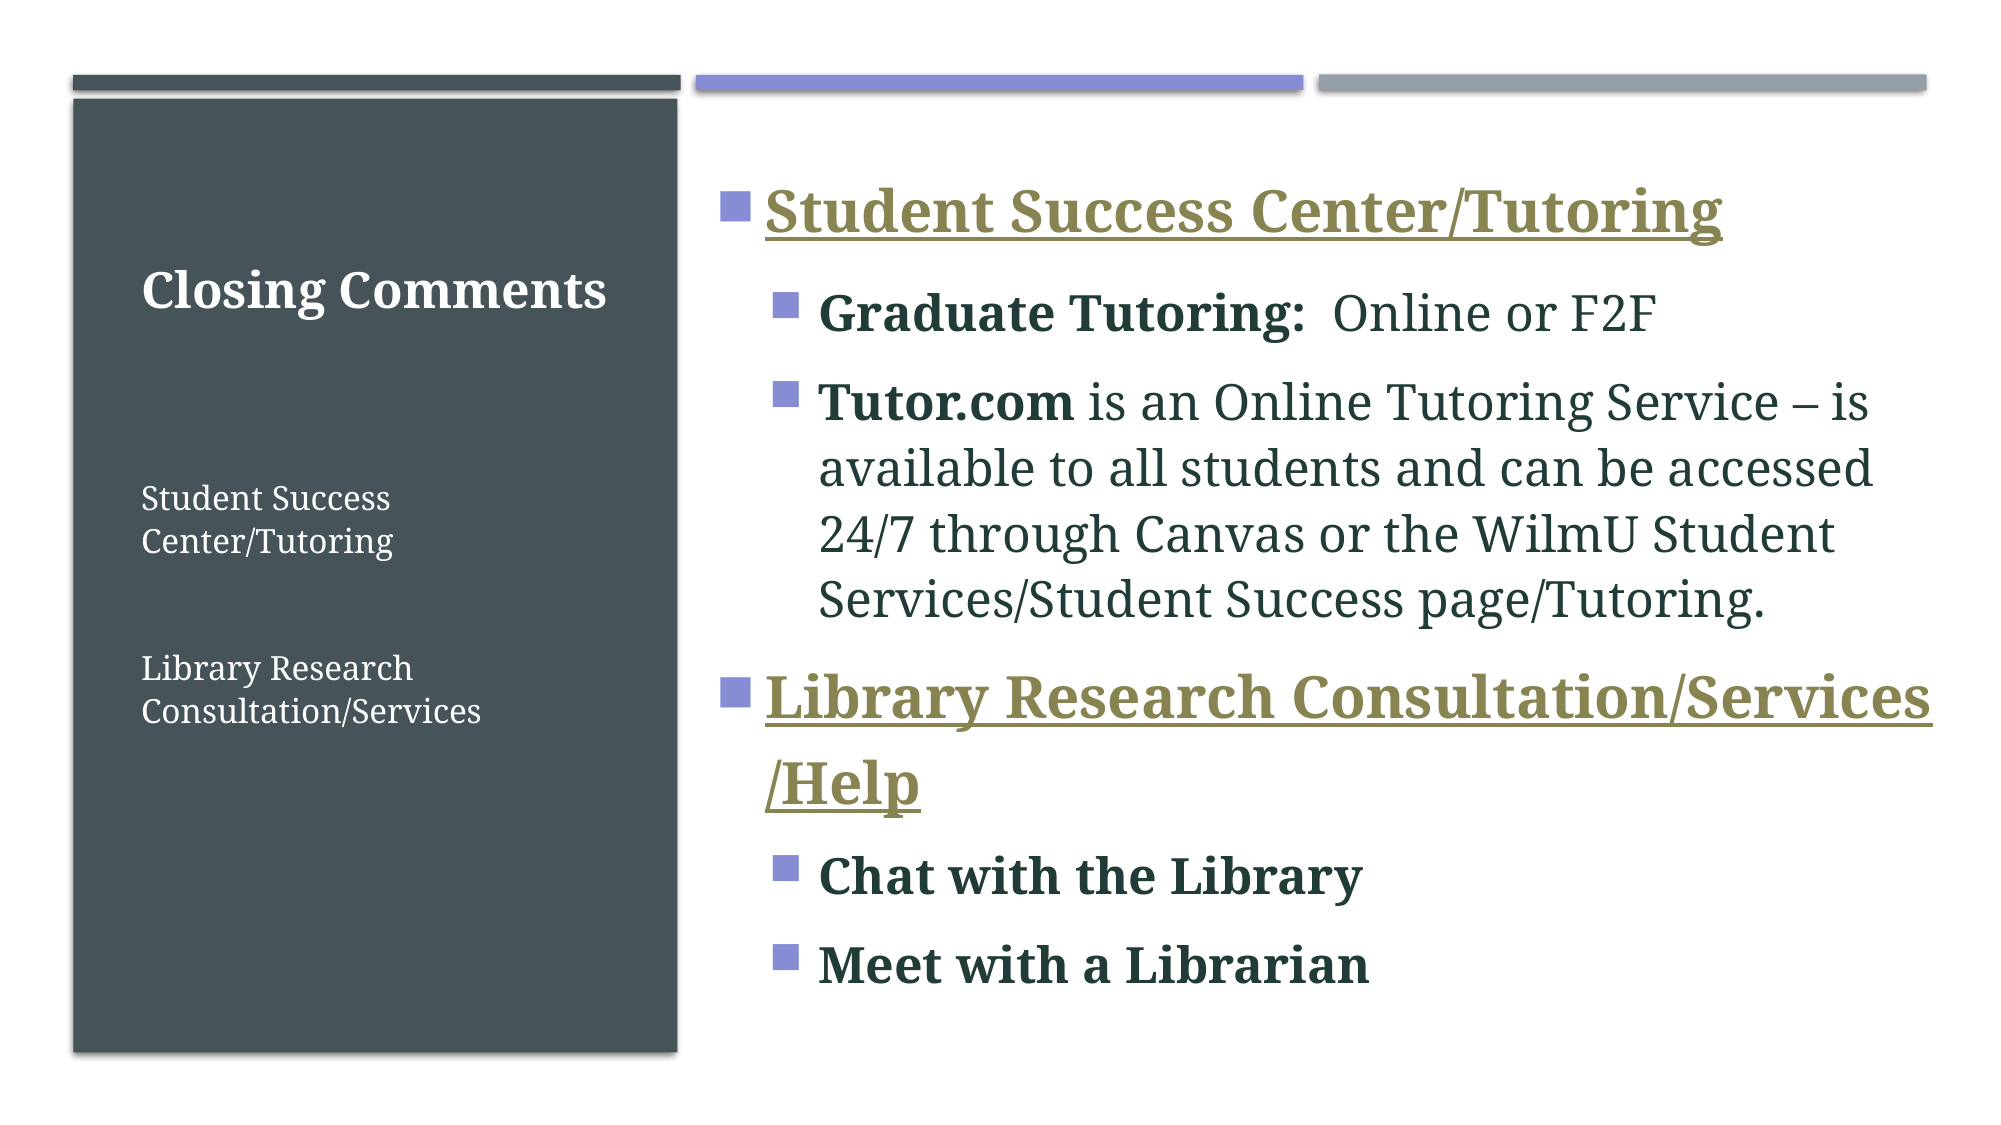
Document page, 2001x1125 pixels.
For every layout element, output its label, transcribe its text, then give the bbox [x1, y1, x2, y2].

list Student Success Center/Tutoring Library Research Consultation/Services [125, 465, 624, 958]
list Student Success Center/Tutoring Graduate Tutoring: Online or F2F Tutor.com is an Online Tutoring Service – is available to all students and can be accessed 24/7 through Canvas or the WilmU Student Services/Student Success page/Tutoring. Library Research Consultation/Services/Help Chat with the Library Meet with a Librarian [699, 107, 1960, 1052]
title Closing Comments [125, 153, 624, 436]
